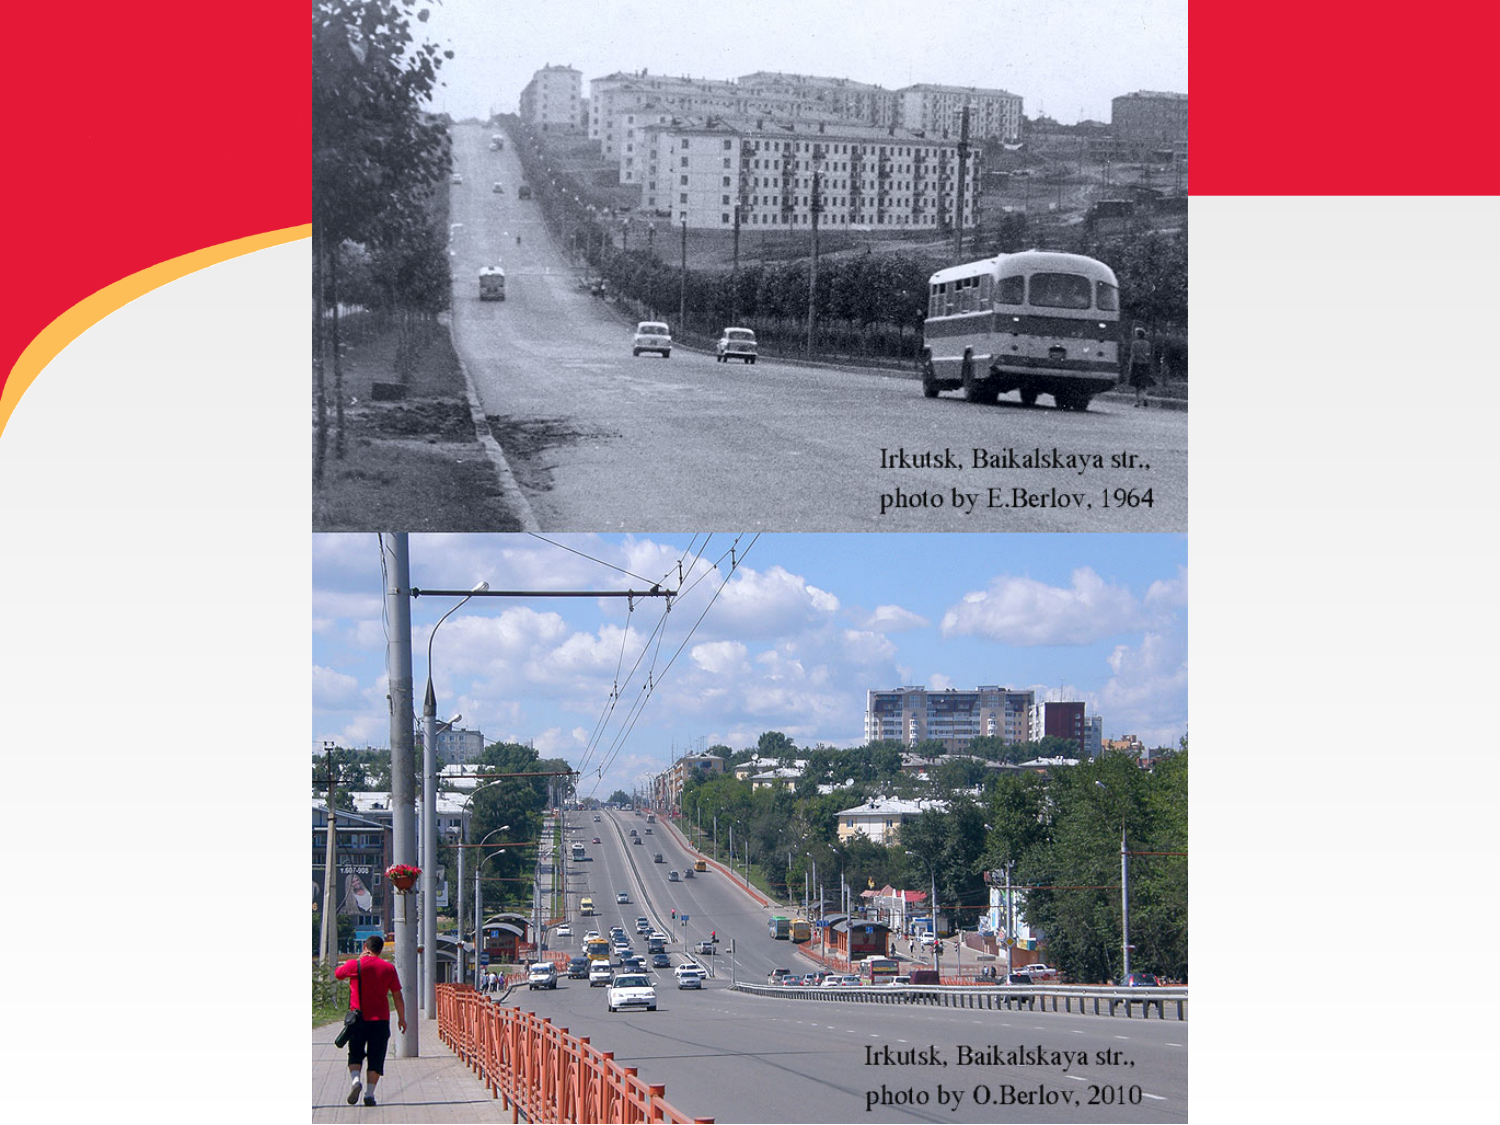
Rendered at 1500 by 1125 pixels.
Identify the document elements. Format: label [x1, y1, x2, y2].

picture [0, 0, 312, 438]
picture [1188, 0, 1500, 438]
list [312, 0, 1188, 1124]
